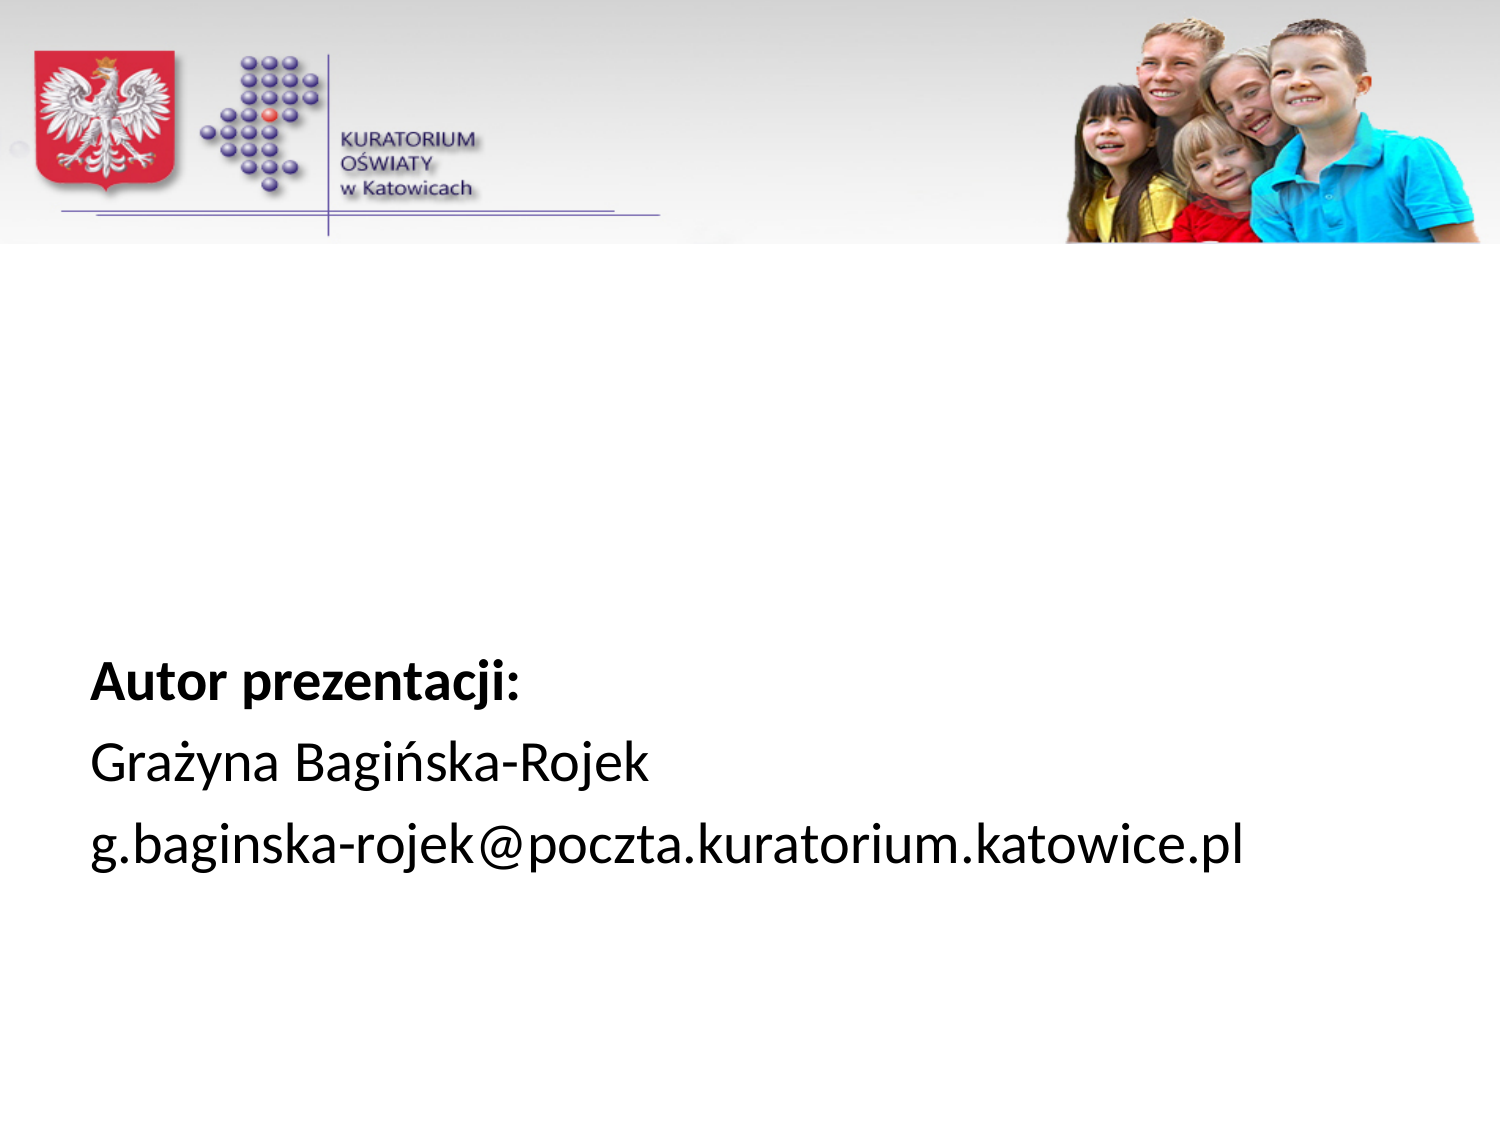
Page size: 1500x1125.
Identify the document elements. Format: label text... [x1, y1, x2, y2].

list Autor prezentacji: Grażyna Bagińska-Rojek g.baginska-rojek@poczta.kuratorium.katowice.pl [75, 262, 1425, 1005]
picture [0, 0, 1500, 244]
